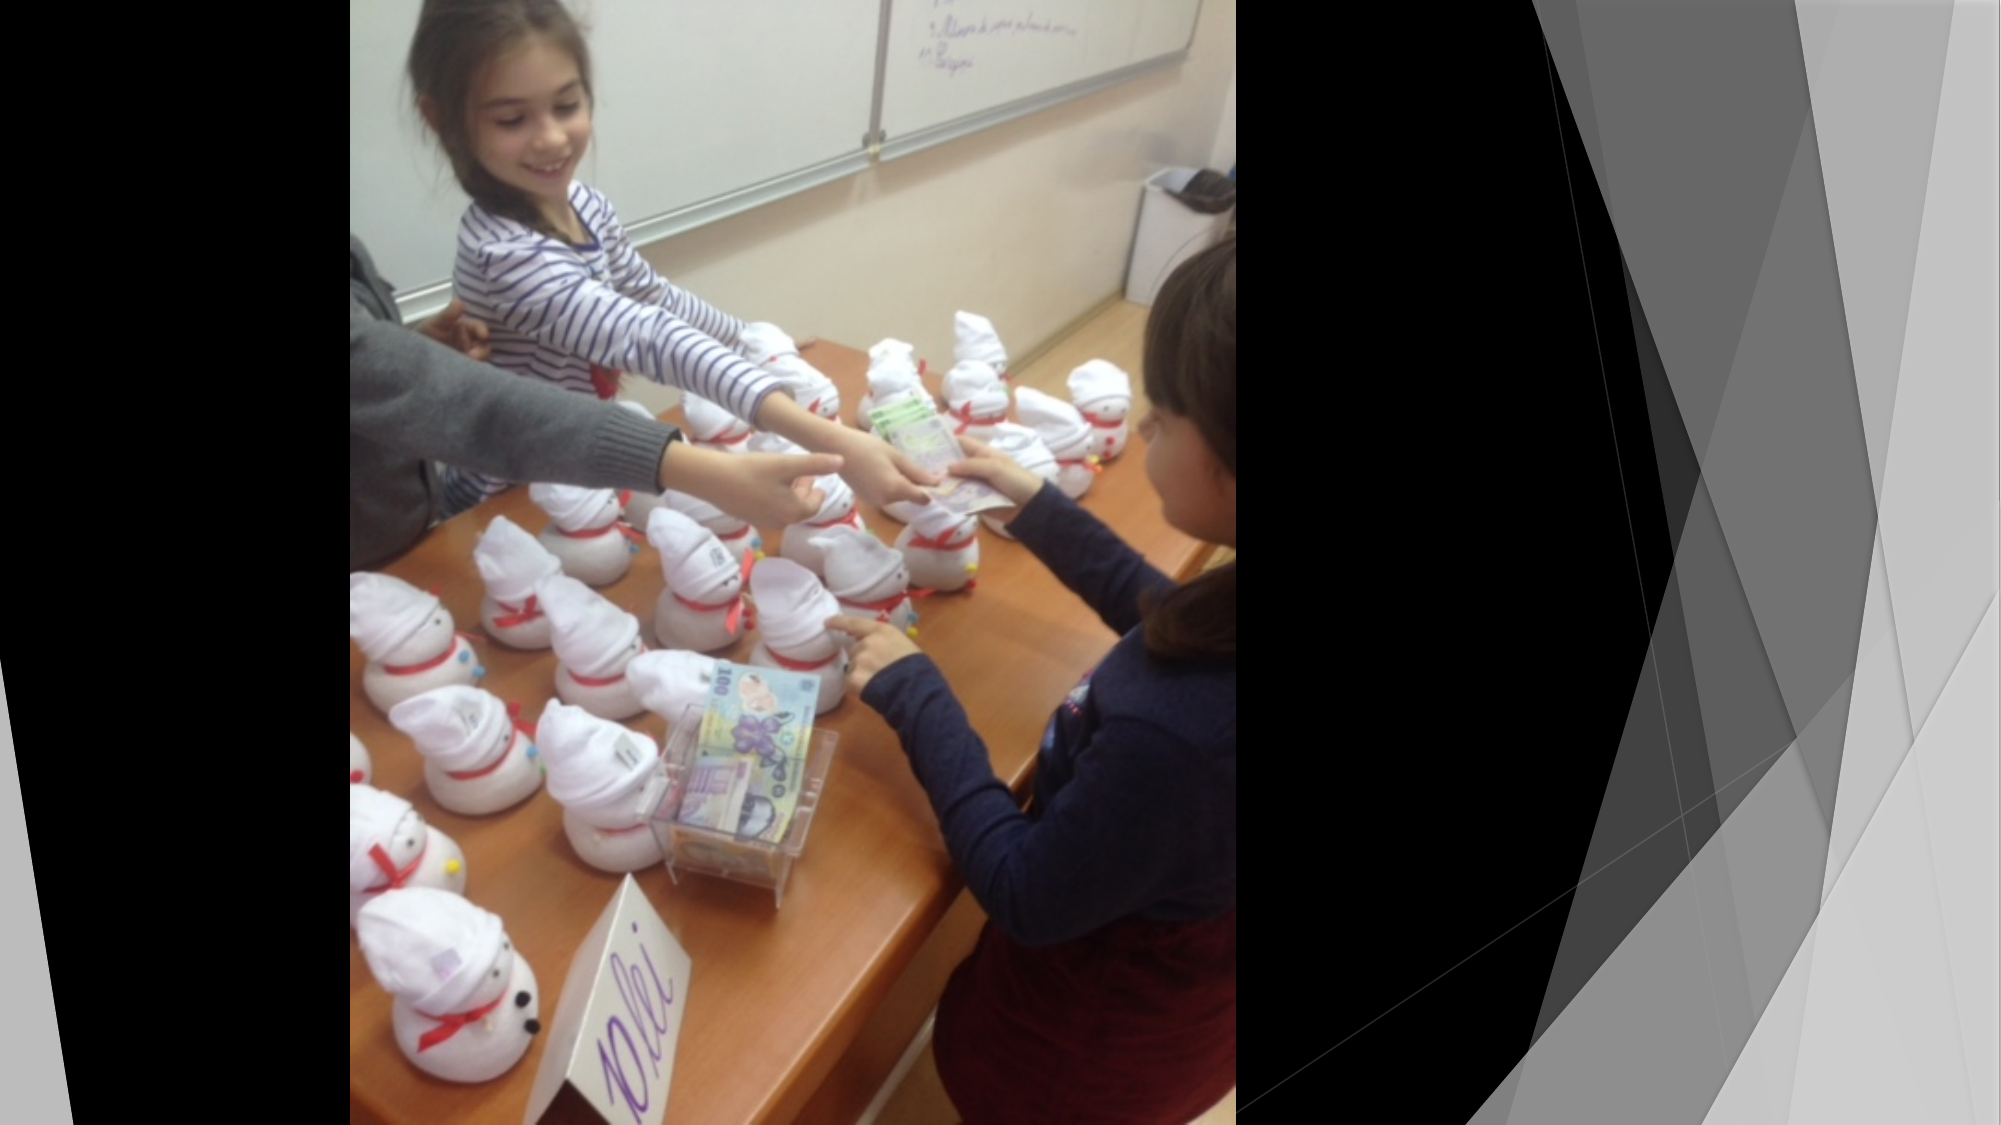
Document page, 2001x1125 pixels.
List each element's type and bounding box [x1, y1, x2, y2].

picture [349, 0, 1237, 1125]
